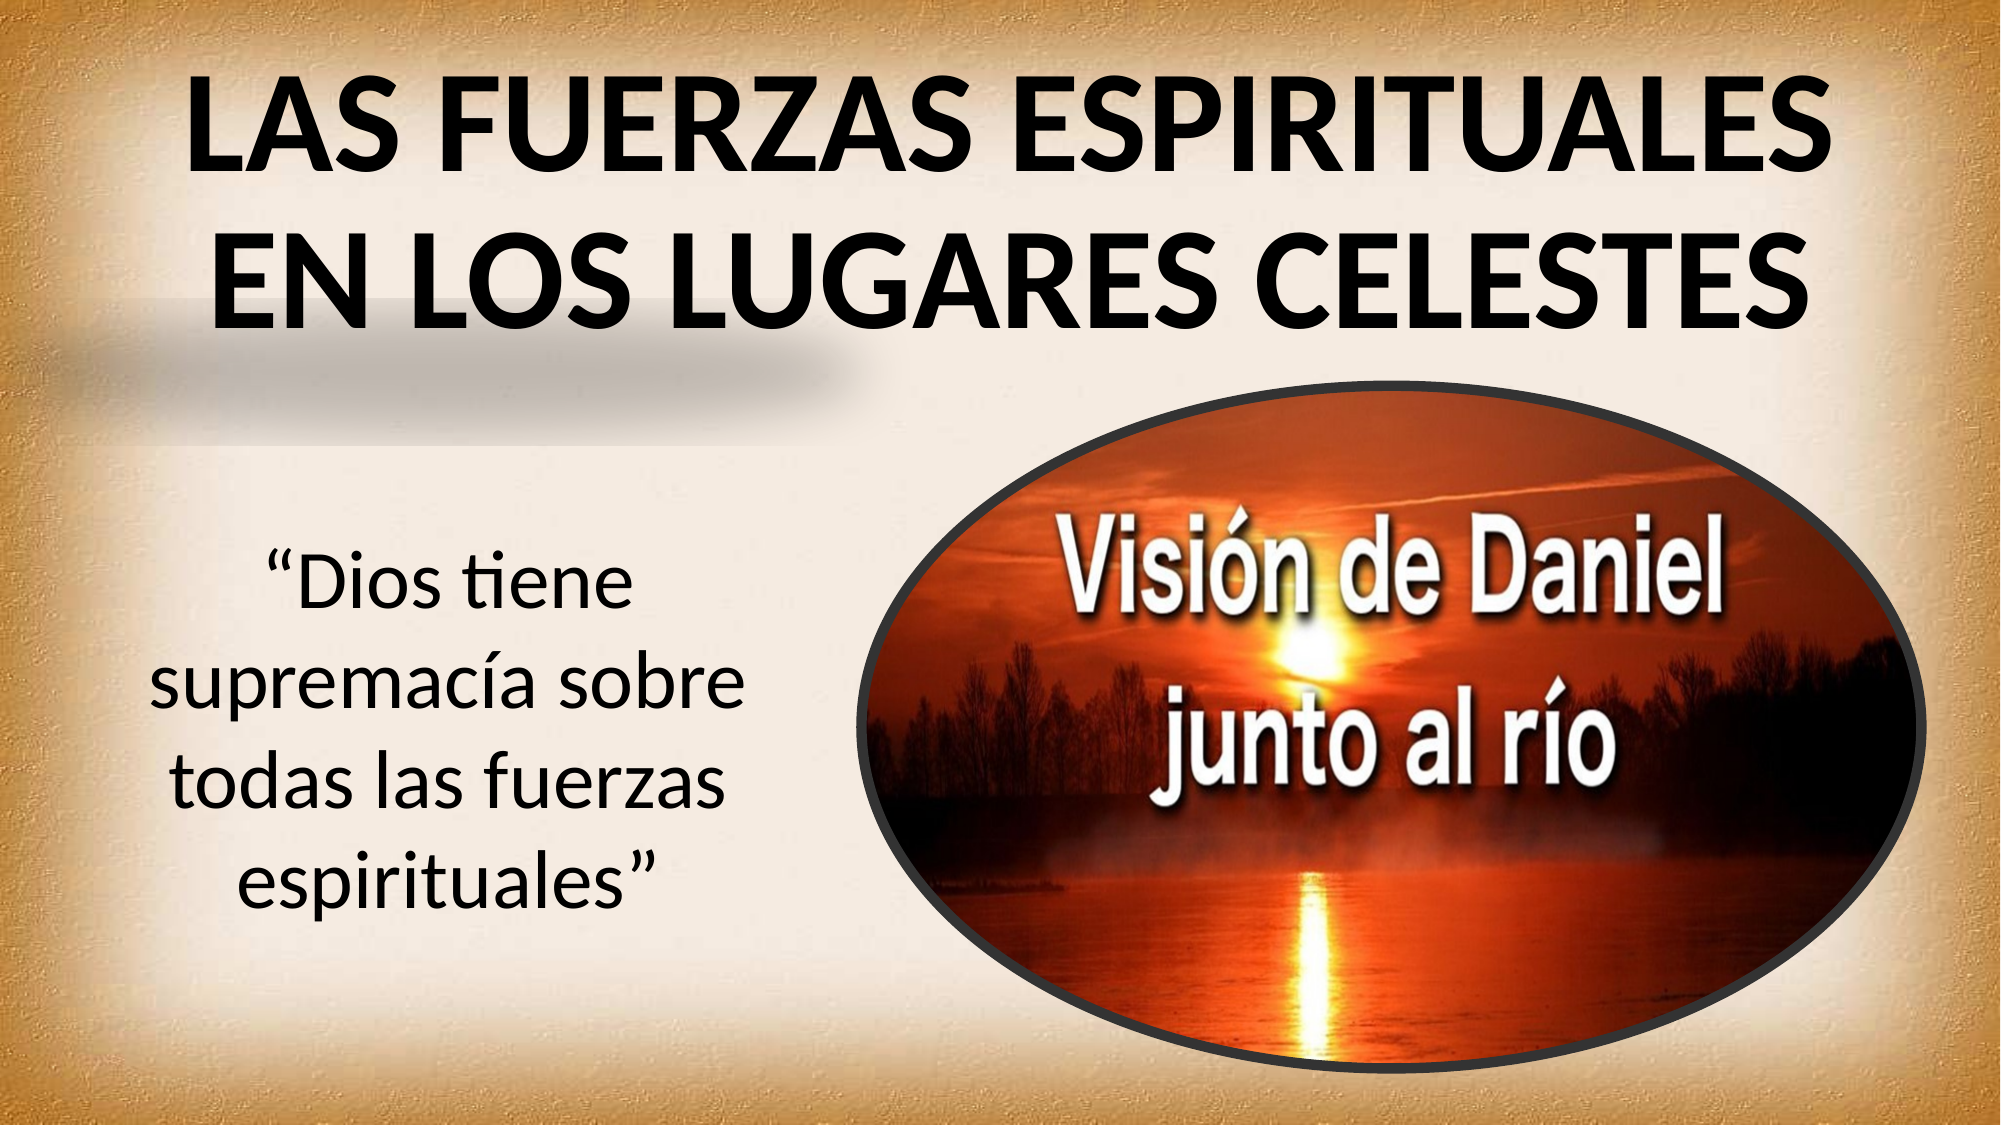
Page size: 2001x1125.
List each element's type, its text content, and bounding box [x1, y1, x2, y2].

picture [0, 0, 2001, 1125]
title LAS FUERZAS ESPIRITUALES EN LOS LUGARES CELESTES [99, 61, 1922, 344]
text_box “Dios tiene supremacía sobre todas las fuerzas espirituales” [99, 517, 797, 933]
